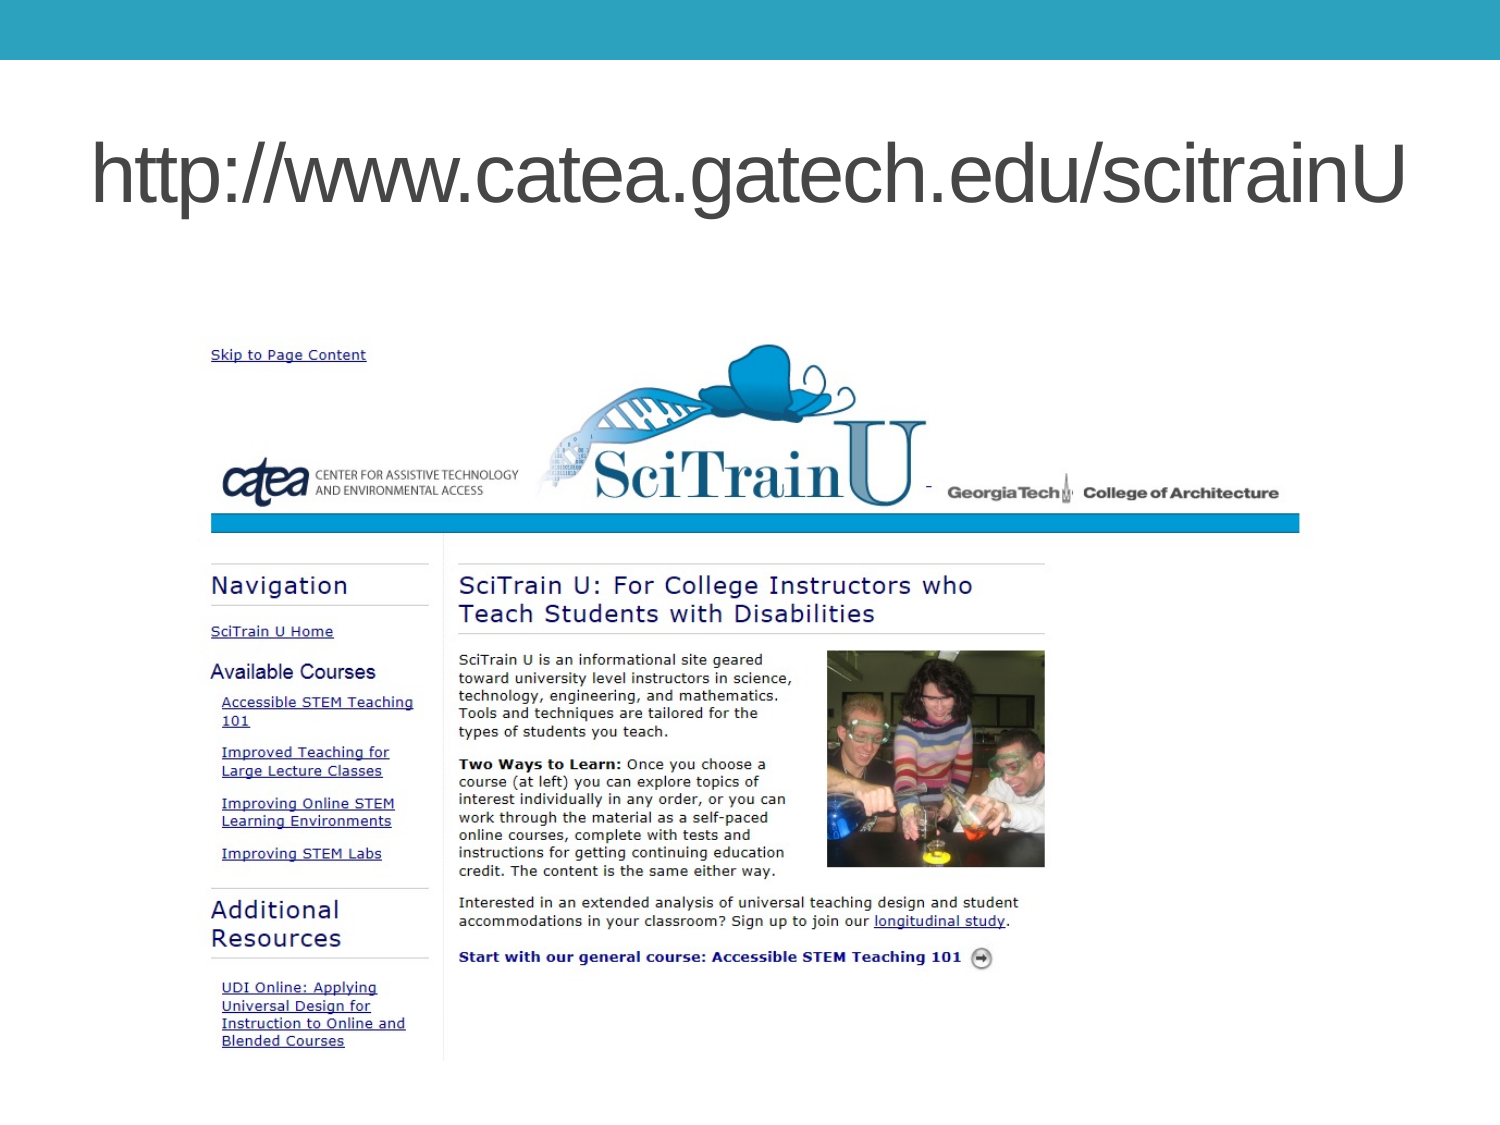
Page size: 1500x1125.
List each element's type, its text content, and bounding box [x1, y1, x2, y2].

title http://www.catea.gatech.edu/scitrainU [75, 87, 1425, 250]
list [24, 337, 1480, 1061]
